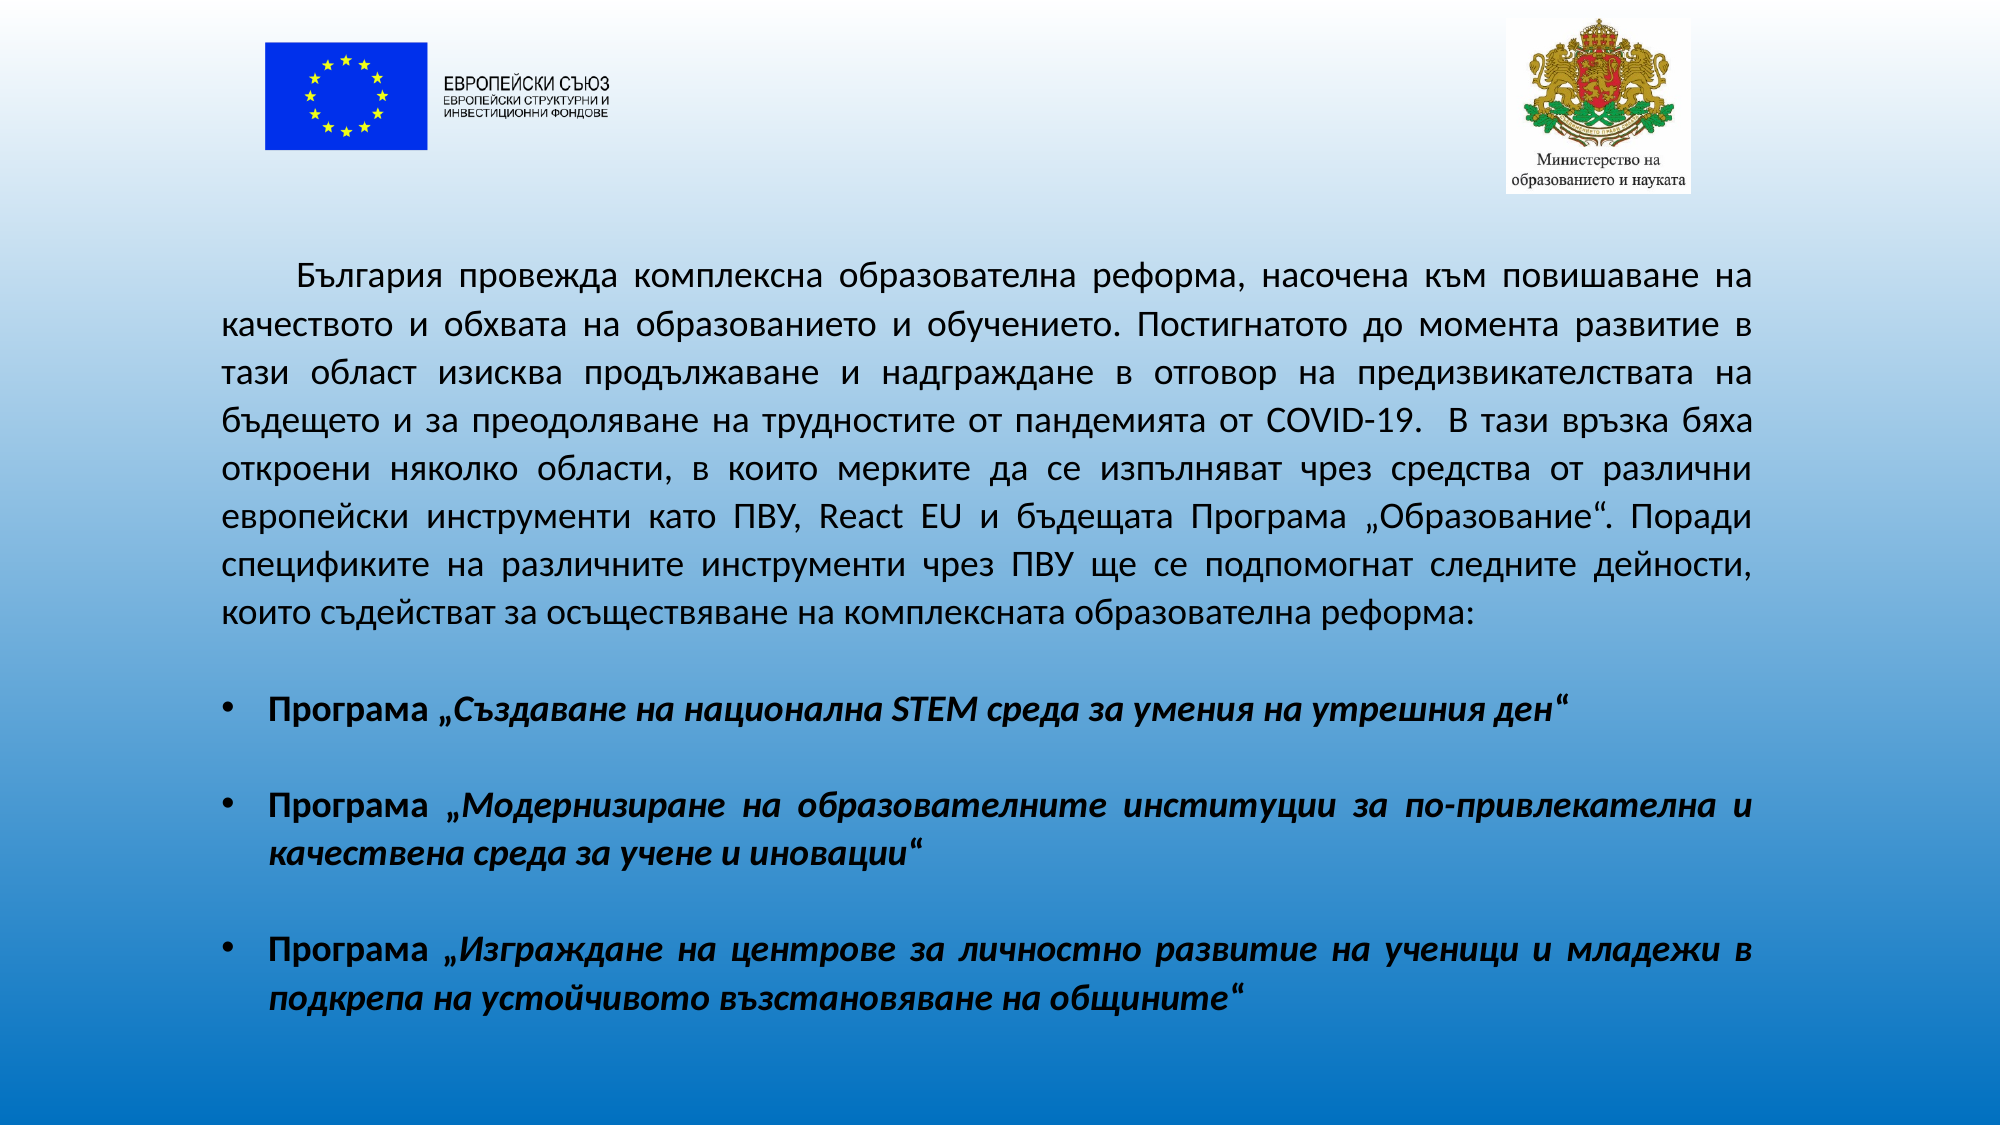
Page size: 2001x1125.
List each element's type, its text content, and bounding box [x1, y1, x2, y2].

picture [249, 25, 648, 159]
text_box България провежда комплексна образователна реформа, насочена към повишаване на качеството и обхвата на образованието и обучението. Постигнатото до момента развитие в тази област изисква продължаване и надграждане в отговор на предизвикателствата на бъдещето и за преодоляване на трудностите от пандемията от COVID-19. В тази връзка бяха откроени няколко области, в които мерките да се изпълняват чрез средства от различни европейски инструменти като ПВУ, React EU и бъдещата Програма „Образование“. Поради спецификите на различните инструменти чрез ПВУ ще се подпомогнат следните дейности, които съдействат за осъществяване на комплексната образователна реформа: Програма „Създаване на национална STEM среда за умения на утрешния ден“ Програма „Модернизиране на образователните институции за по-привлекателна и качествена среда за учене и иновации“ Програма „Изграждане на центрове за личностно развитие на ученици и младежи в подкрепа на устойчивото възстановяване на общините“ [206, 239, 1769, 1116]
list [161, 229, 1887, 916]
picture [1506, 18, 1691, 194]
